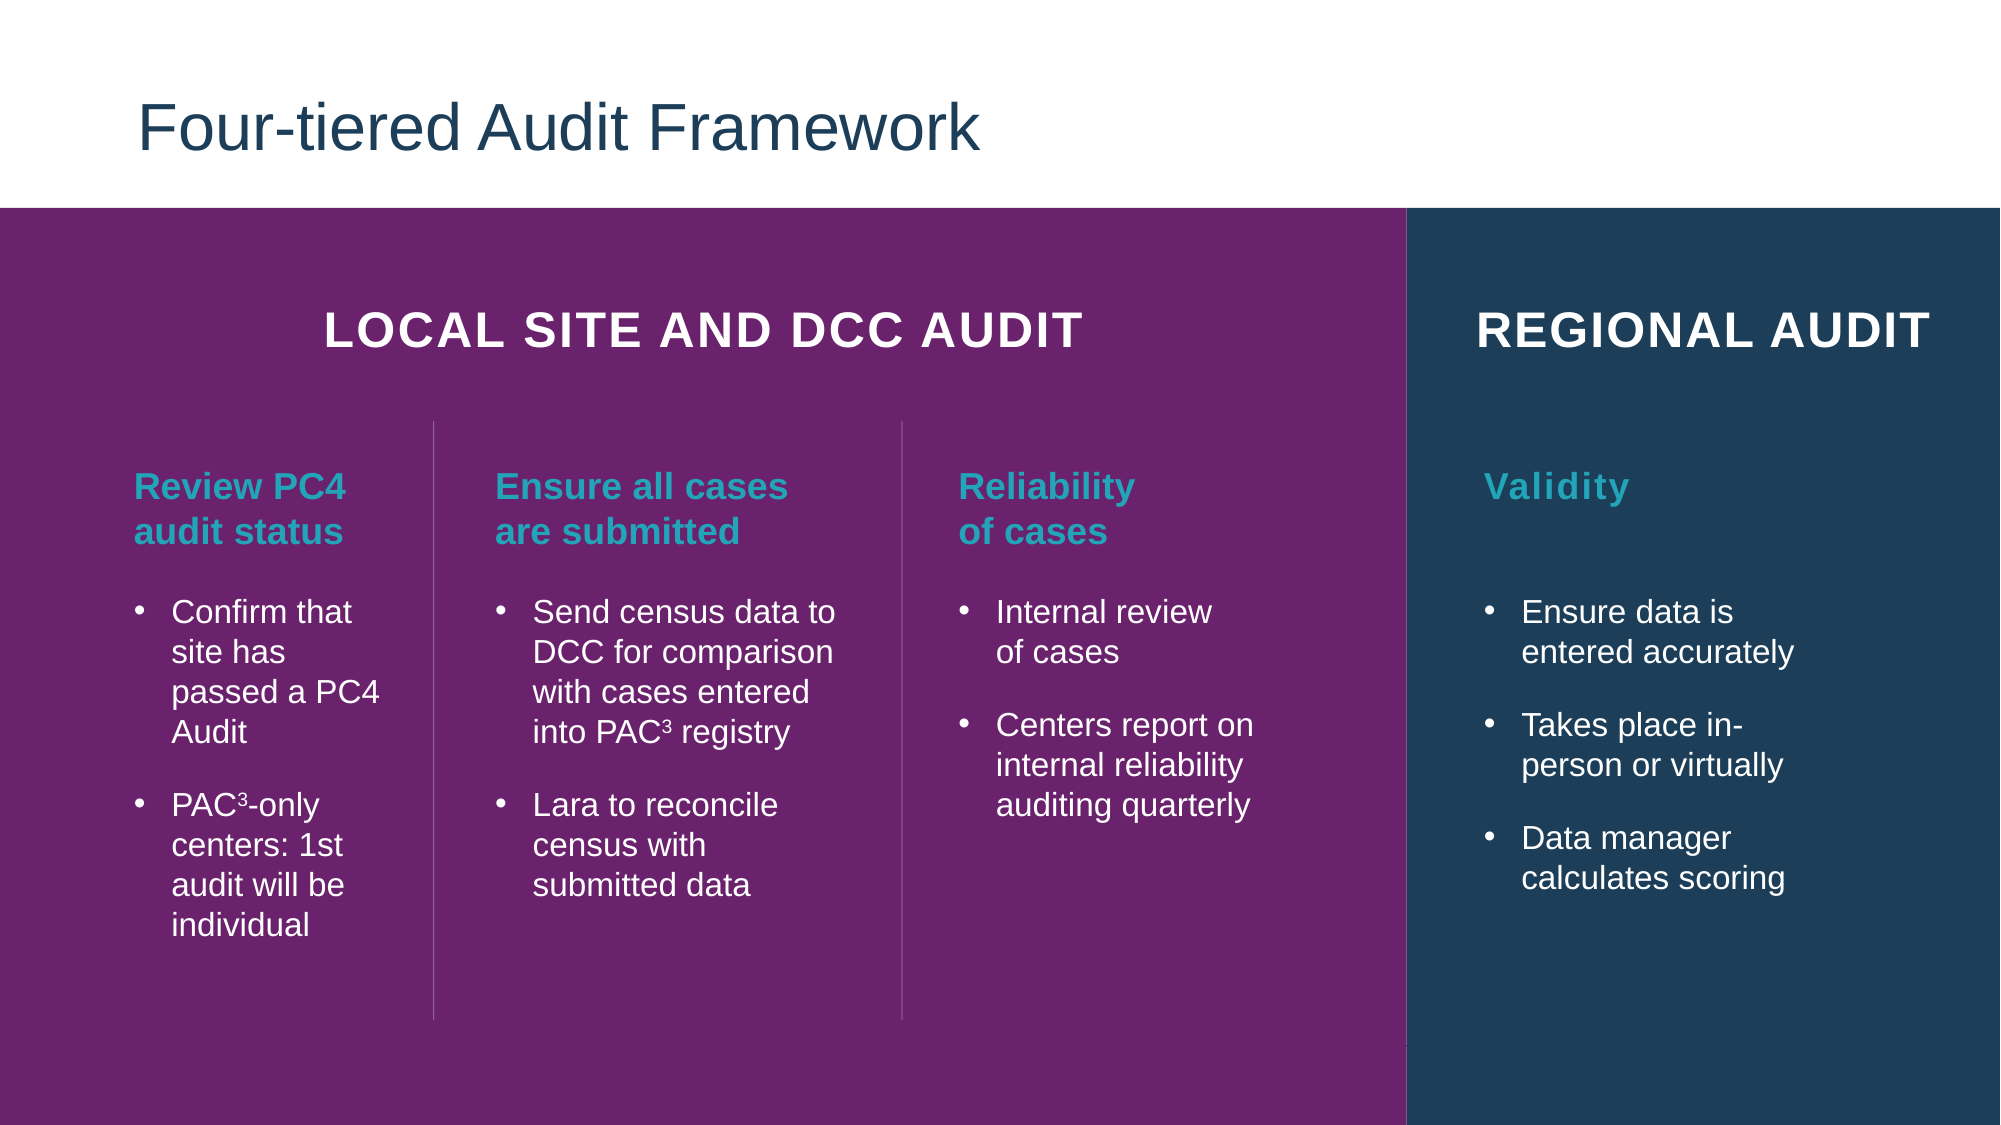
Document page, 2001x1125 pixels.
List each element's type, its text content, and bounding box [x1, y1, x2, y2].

text_box Review PC4 audit status [133, 462, 416, 553]
text_box regional audit [1408, 207, 2000, 1125]
text_box Ensure all cases are submitted [495, 462, 842, 598]
text_box Reliability of cases [958, 462, 1176, 590]
text_box Ensure data is entered accurately Takes place in-person or virtually Data manager calculates scoring [1483, 590, 1835, 897]
text_box Confirm that site has passed a PC4 Audit PAC3-only centers: 1st audit will be individual [133, 590, 398, 943]
title Four-tiered Audit Framework [137, 92, 1863, 205]
text_box local site and dcc audit [0, 207, 1408, 1125]
text_box Internal review of cases Centers report on internal reliability auditing quarterly [958, 590, 1259, 1043]
text_box Send census data to DCC for comparison with cases entered into PAC3 registry Lara to reconcile census with submitted data [495, 590, 838, 977]
text_box Validity [1483, 462, 1727, 508]
